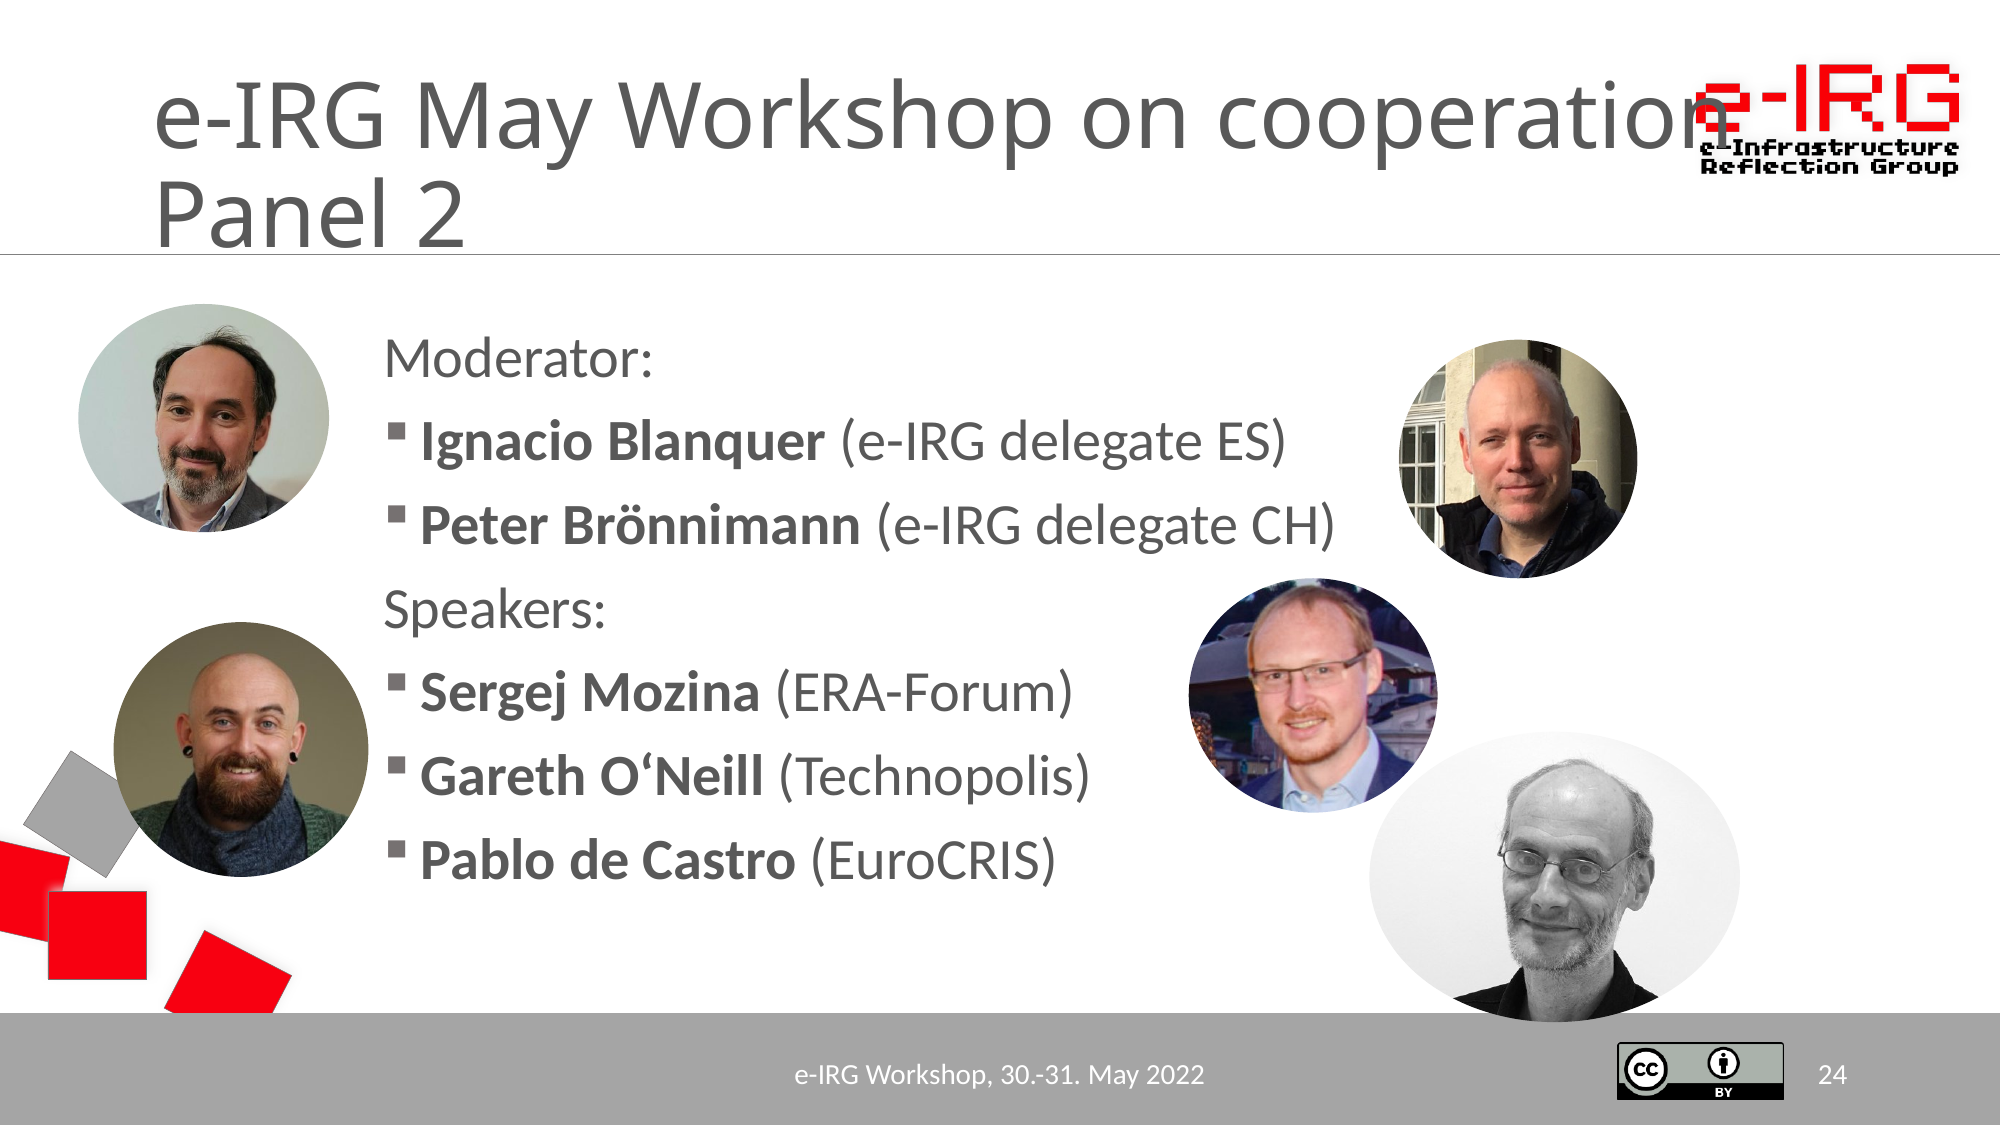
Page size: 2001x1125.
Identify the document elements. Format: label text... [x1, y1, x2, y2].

picture [78, 303, 330, 533]
picture [113, 622, 369, 877]
picture [1863, 64, 1959, 177]
slide_number 24 [1412, 1042, 1863, 1103]
footer e-IRG Workshop, 30.-31. May 2022 [587, 1042, 1412, 1103]
text_box e-IRG May Workshop on cooperation Panel 2 [137, 59, 1863, 278]
picture [1188, 339, 1741, 1023]
list Moderator: Ignacio Blanquer (e-IRG delegate ES) Peter Brönnimann (e-IRG delegate CH) Speakers: Sergej Mozina (ERA-Forum) Gareth O‘Neill (Technopolis) Pablo de Castro (EuroCRIS) [368, 319, 1555, 956]
picture [1617, 1042, 1784, 1100]
